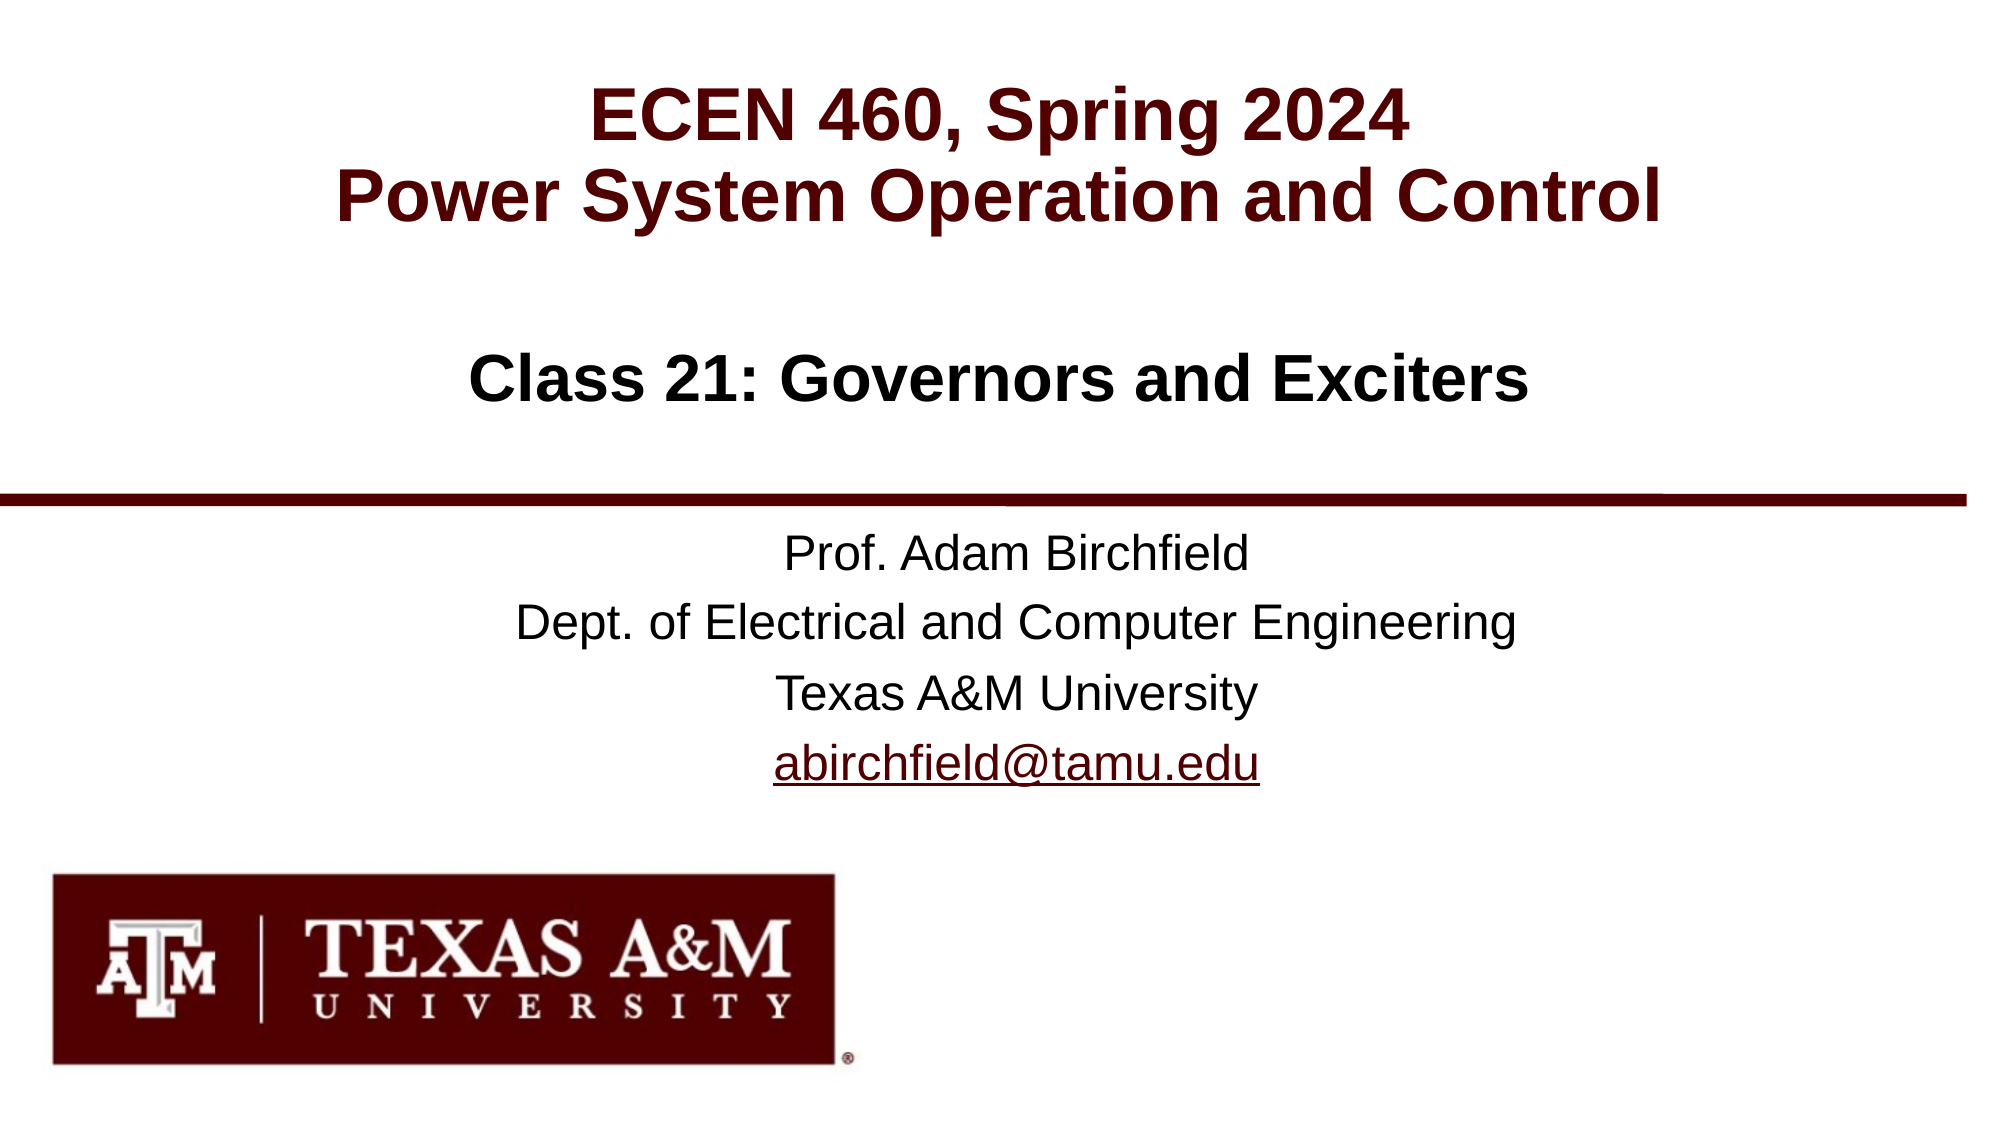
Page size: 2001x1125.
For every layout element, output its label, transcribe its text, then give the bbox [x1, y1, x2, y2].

list Class 21: Governors and Exciters [149, 299, 1851, 451]
subtitle Prof. Adam Birchfield Dept. of Electrical and Computer Engineering Texas A&M University abirchfield@tamu.edu [316, 512, 1717, 801]
title ECEN 460, Spring 2024 Power System Operation and Control [149, 37, 1851, 276]
picture [37, 849, 863, 1083]
